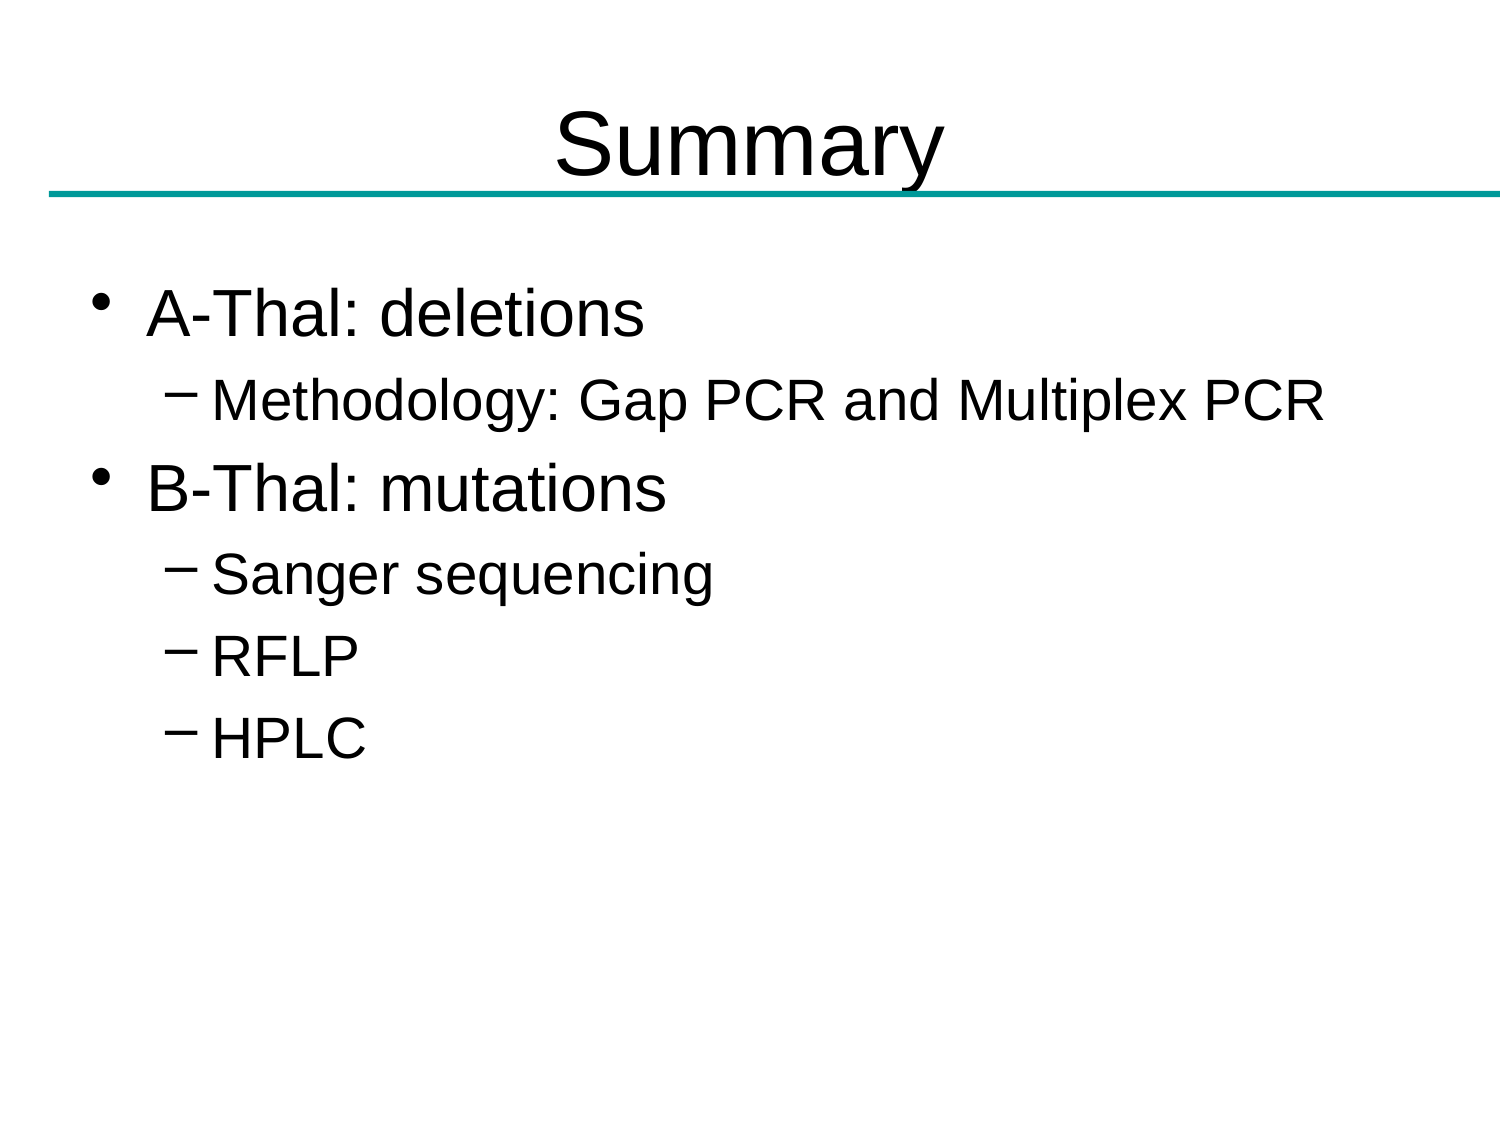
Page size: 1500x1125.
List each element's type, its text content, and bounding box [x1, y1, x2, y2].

list A-Thal: deletions Methodology: Gap PCR and Multiplex PCR B-Thal: mutations Sanger sequencing RFLP HPLC [74, 262, 1426, 1006]
title Summary [74, 44, 1426, 233]
